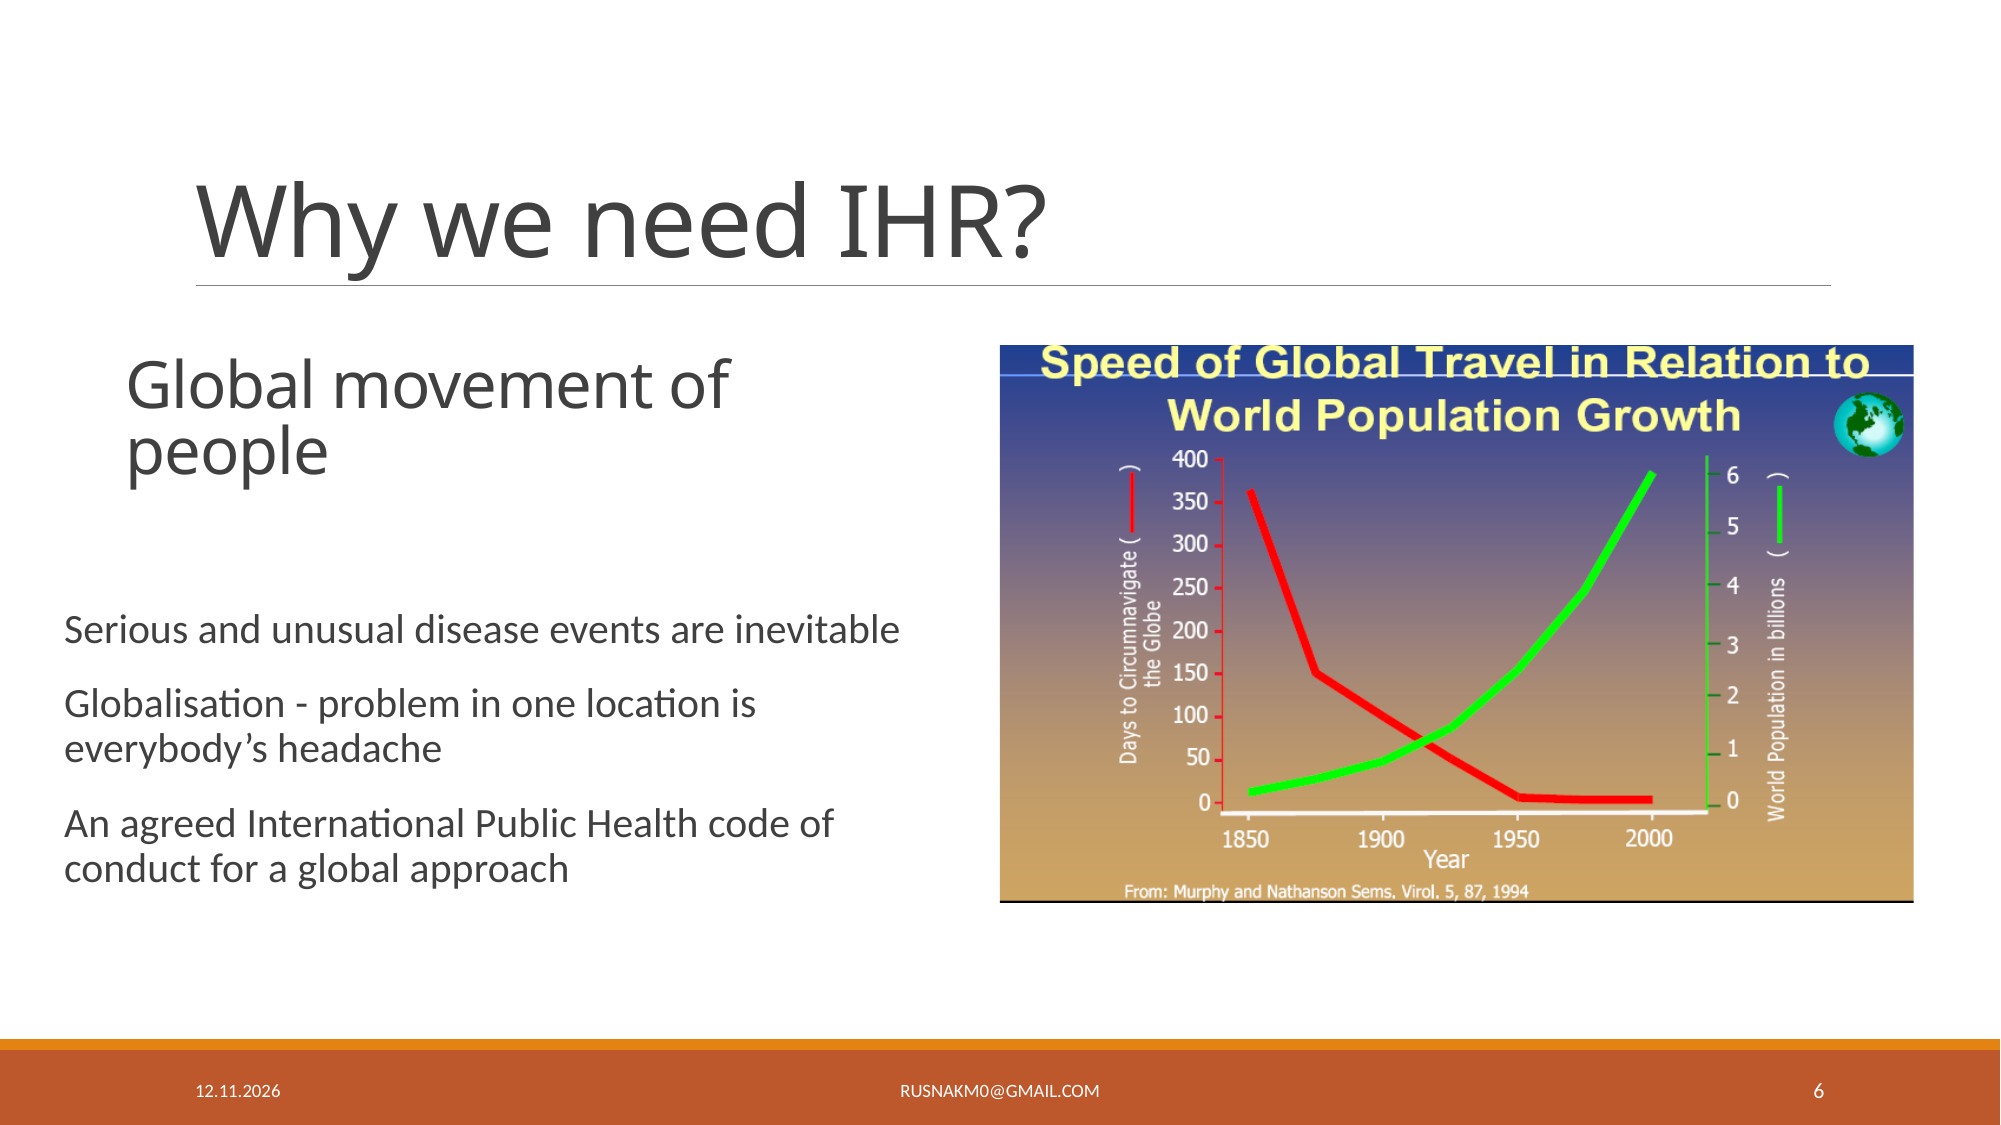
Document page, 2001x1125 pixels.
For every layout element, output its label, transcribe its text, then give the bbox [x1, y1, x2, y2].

title Global movement of people [110, 345, 902, 496]
picture [999, 344, 1915, 904]
footer rusnakm0@gmail.com [604, 1059, 1396, 1120]
text_box Why we need IHR? [179, 46, 1830, 285]
list Serious and unusual disease events are inevitable Globalisation - problem in one location is everybody’s headache An agreed International Public Health code of conduct for a global approach [49, 600, 964, 972]
slide_number 6 [1624, 1059, 1840, 1120]
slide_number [180, 1059, 586, 1120]
